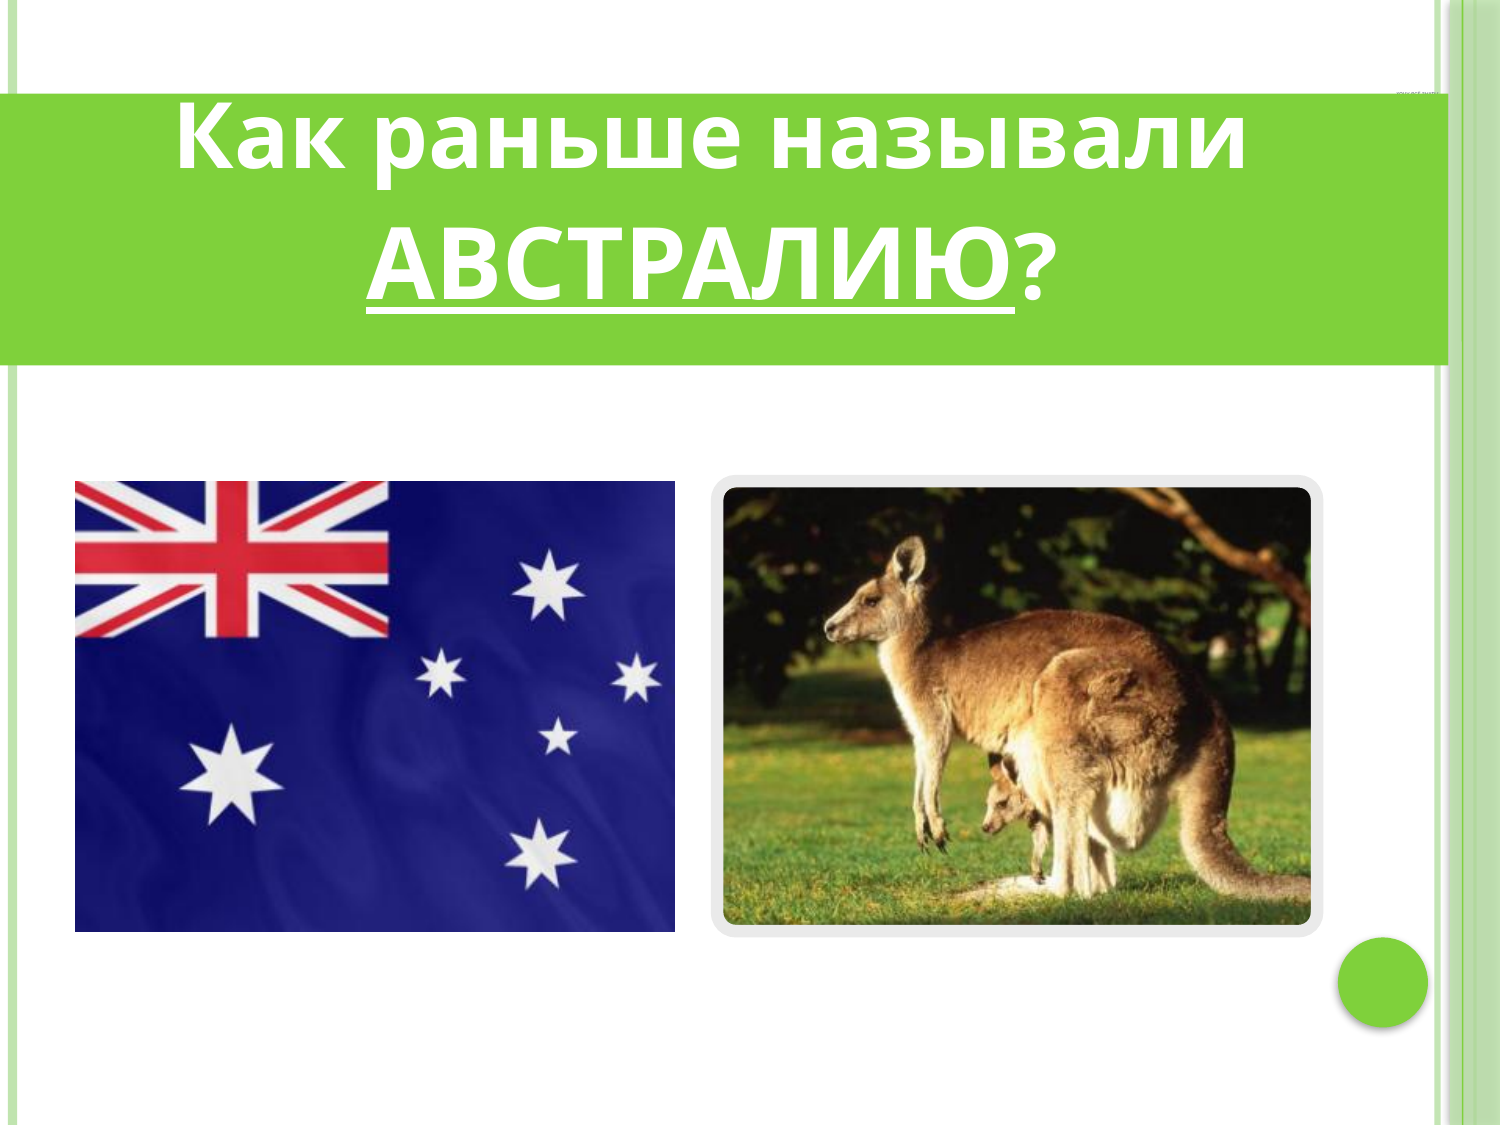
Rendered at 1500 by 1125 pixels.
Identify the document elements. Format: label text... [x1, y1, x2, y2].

title ХОЧУ ВСЁ ЗНАТЬ! [75, 44, 1454, 106]
list Как раньше называли АВСТРАЛИЮ? [0, 93, 1449, 366]
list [74, 480, 676, 932]
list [716, 480, 1318, 932]
